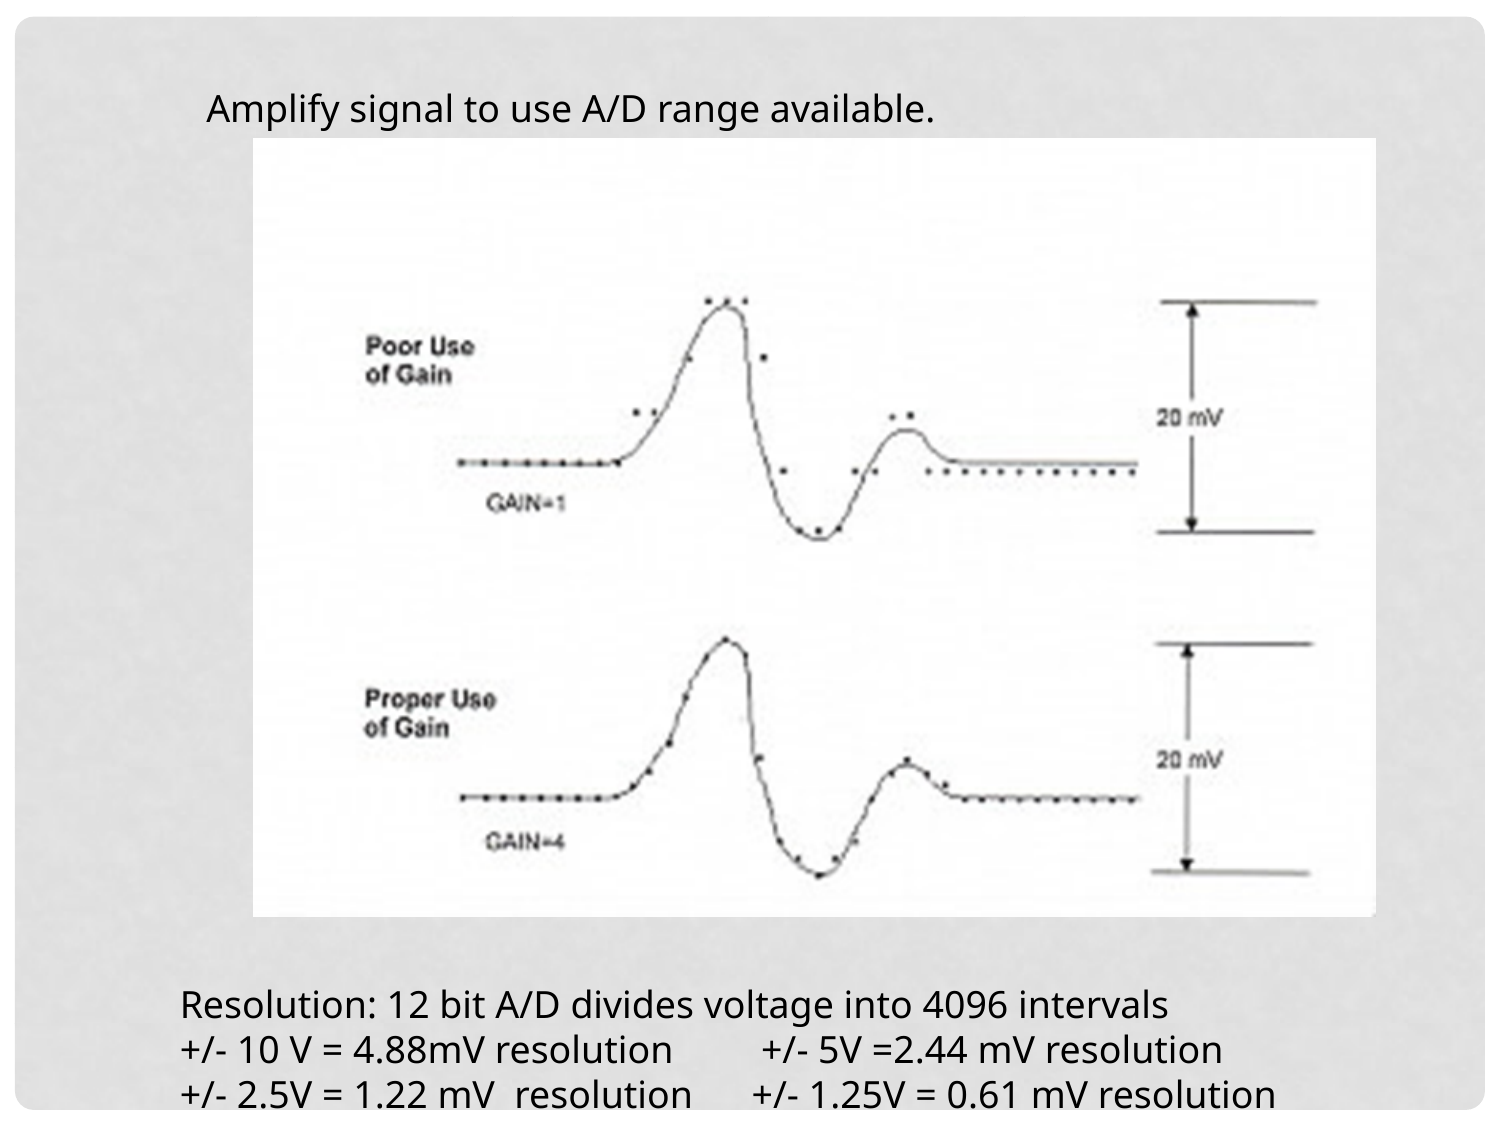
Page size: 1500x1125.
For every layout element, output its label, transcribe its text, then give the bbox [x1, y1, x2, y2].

text_box Amplify signal to use A/D range available. [191, 78, 952, 138]
text_box Resolution: 12 bit A/D divides voltage into 4096 intervals +/- 10 V = 4.88mV resolution +/- 5V =2.44 mV resolution +/- 2.5V = 1.22 mV resolution +/- 1.25V = 0.61 mV resolution [165, 973, 1406, 1124]
picture [253, 138, 1377, 918]
